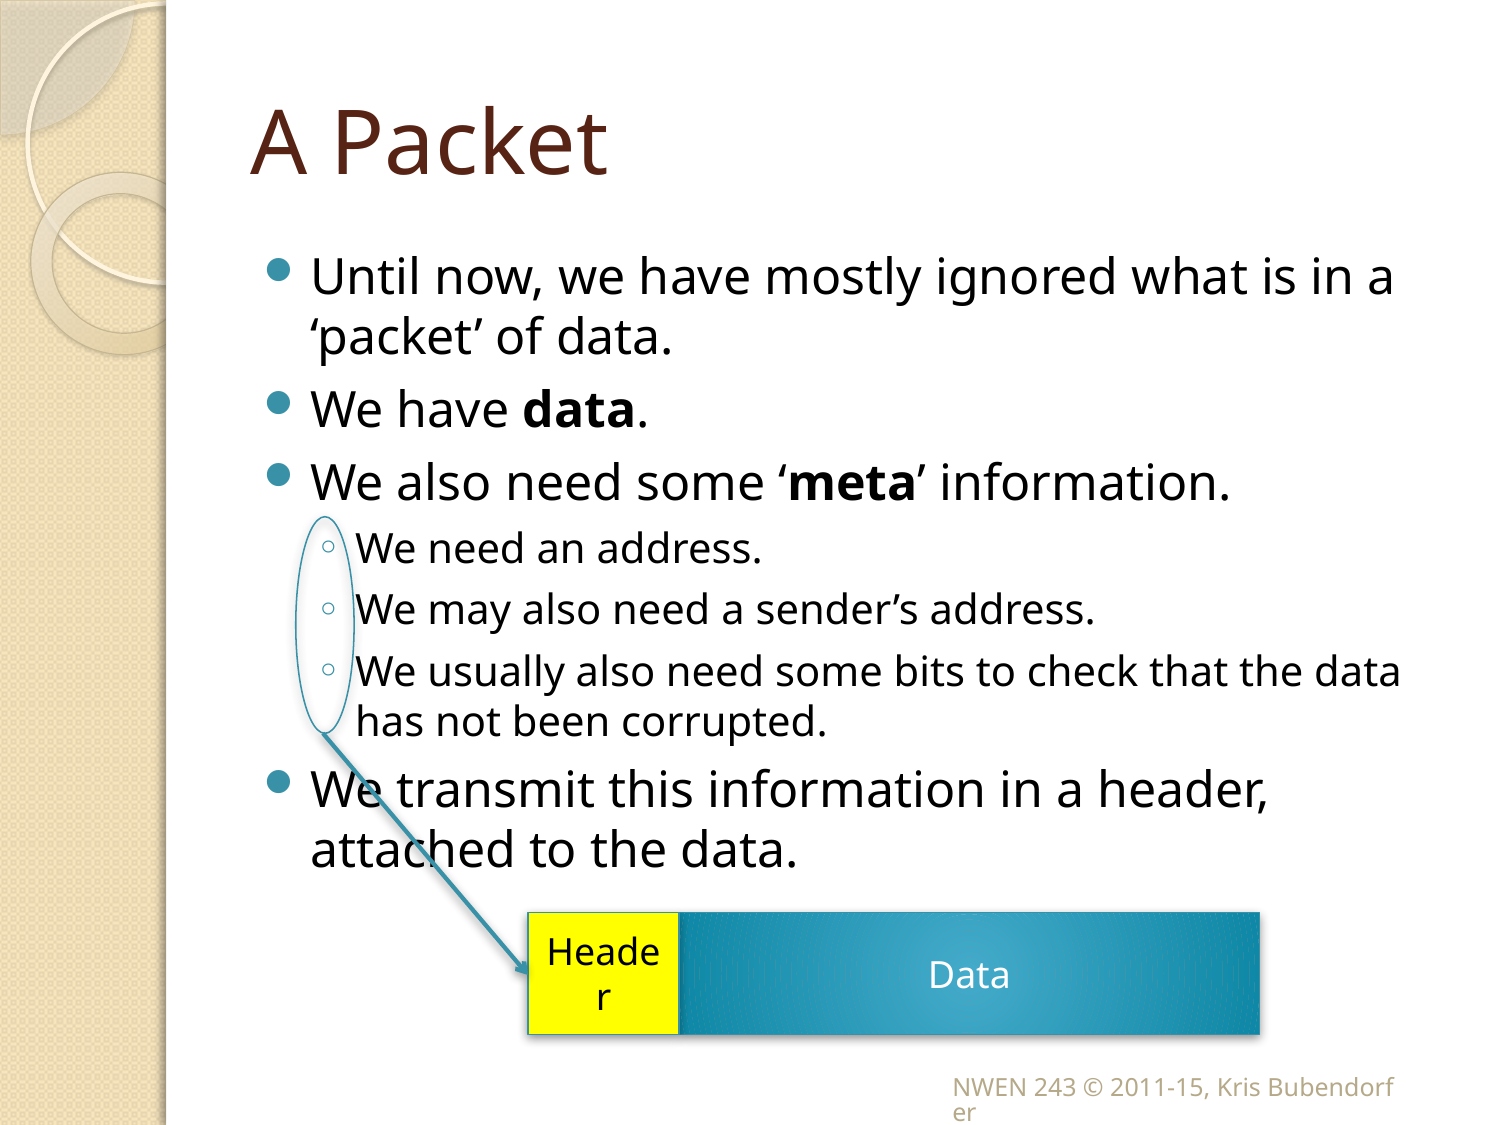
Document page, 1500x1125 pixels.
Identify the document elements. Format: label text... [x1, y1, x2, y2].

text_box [322, 733, 529, 976]
list Until now, we have mostly ignored what is in a ‘packet’ of data. We have data. We also need some ‘meta’ information. We need an address. We may also need a sender’s address. We usually also need some bits to check that the data has not been corrupted. We transmit this information in a header, attached to the data. [235, 237, 1466, 1025]
footer NWEN 243 © 2011-15, Kris Bubendorfer [937, 1034, 1413, 1113]
text_box Header [527, 912, 680, 1035]
text_box Data [683, 912, 1260, 1035]
text_box [294, 515, 355, 732]
title A Packet [235, 45, 1466, 233]
